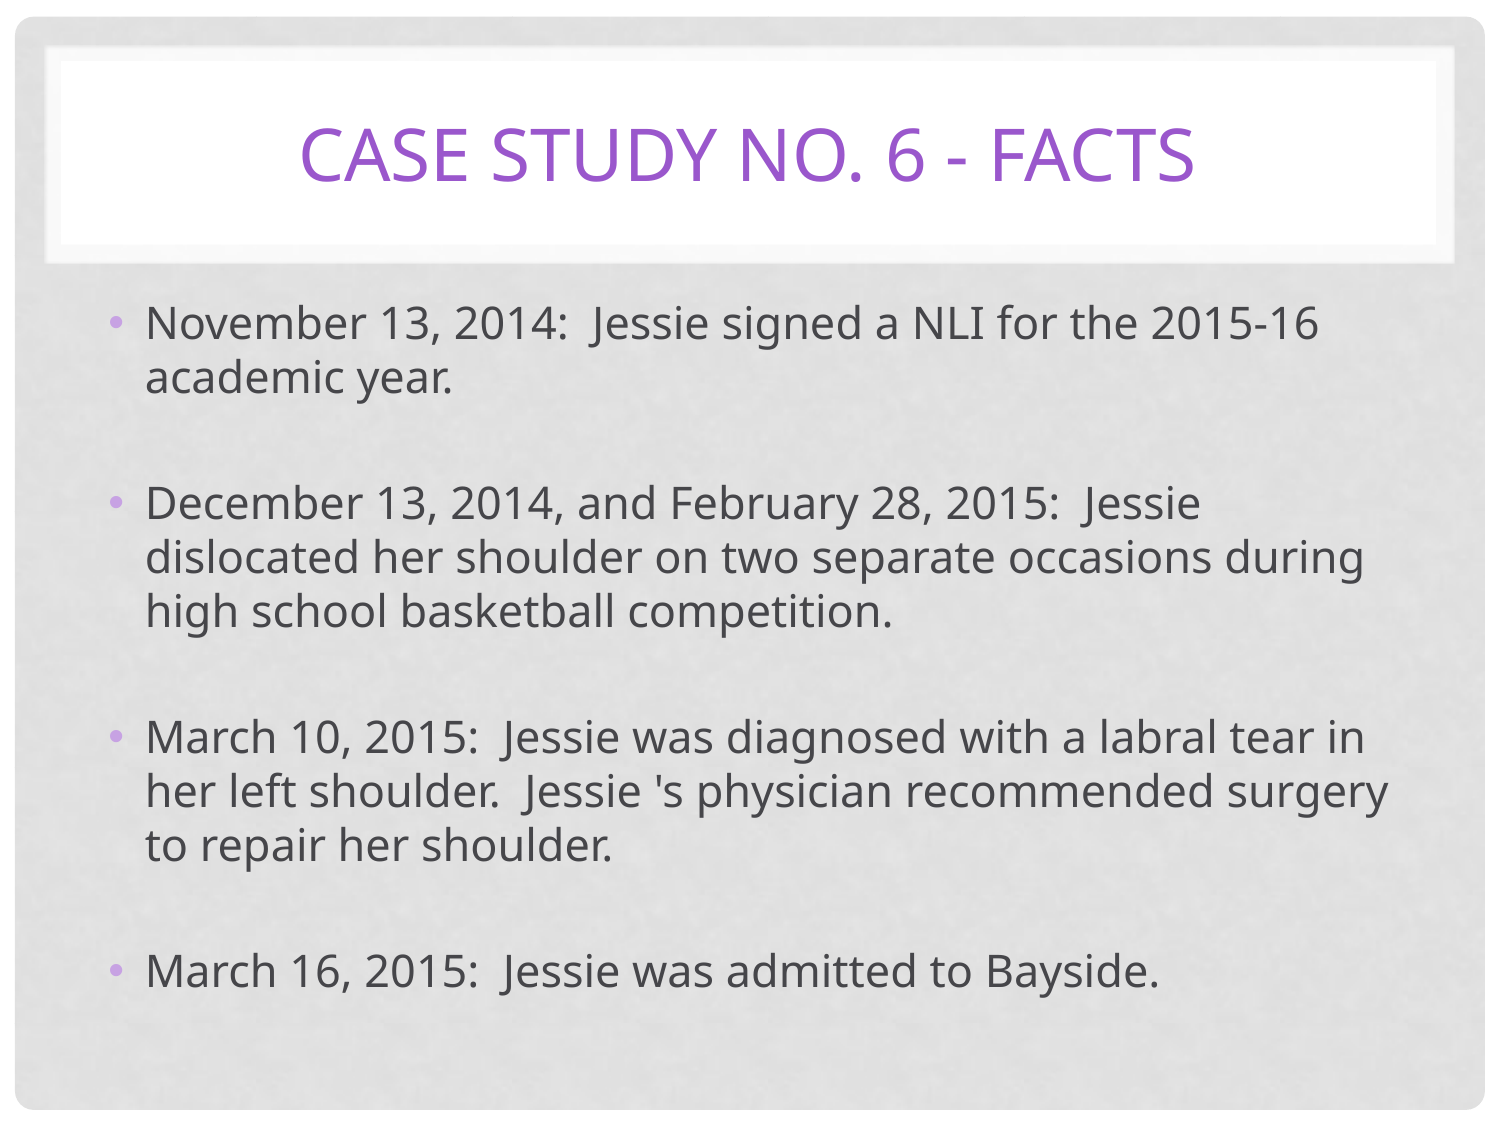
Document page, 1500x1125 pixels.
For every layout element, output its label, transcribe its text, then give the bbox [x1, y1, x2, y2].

title Case study no. 6 - facts [69, 66, 1425, 238]
list November 13, 2014: Jessie signed a NLI for the 2015-16 academic year. December 13, 2014, and February 28, 2015: Jessie dislocated her shoulder on two separate occasions during high school basketball competition. March 10, 2015: Jessie was diagnosed with a labral tear in her left shoulder. Jessie 's physician recommended surgery to repair her shoulder. March 16, 2015: Jessie was admitted to Bayside. [75, 287, 1425, 1005]
